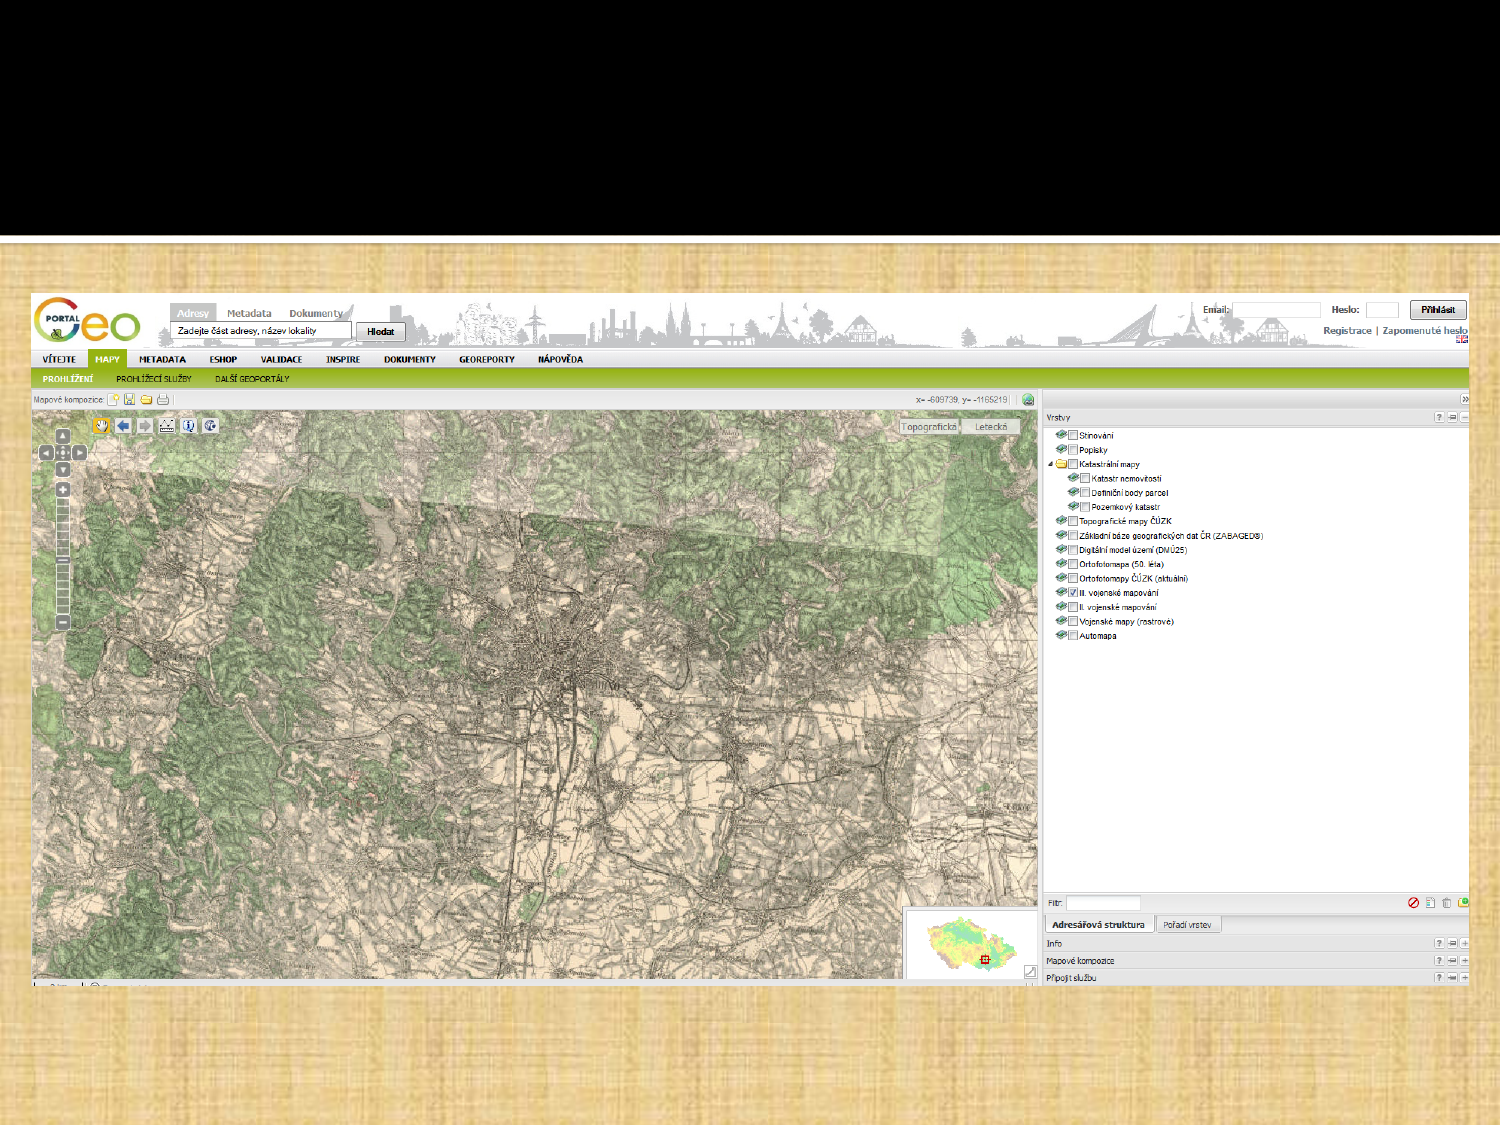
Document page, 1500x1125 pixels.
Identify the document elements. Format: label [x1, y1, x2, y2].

picture [0, 244, 1500, 1125]
